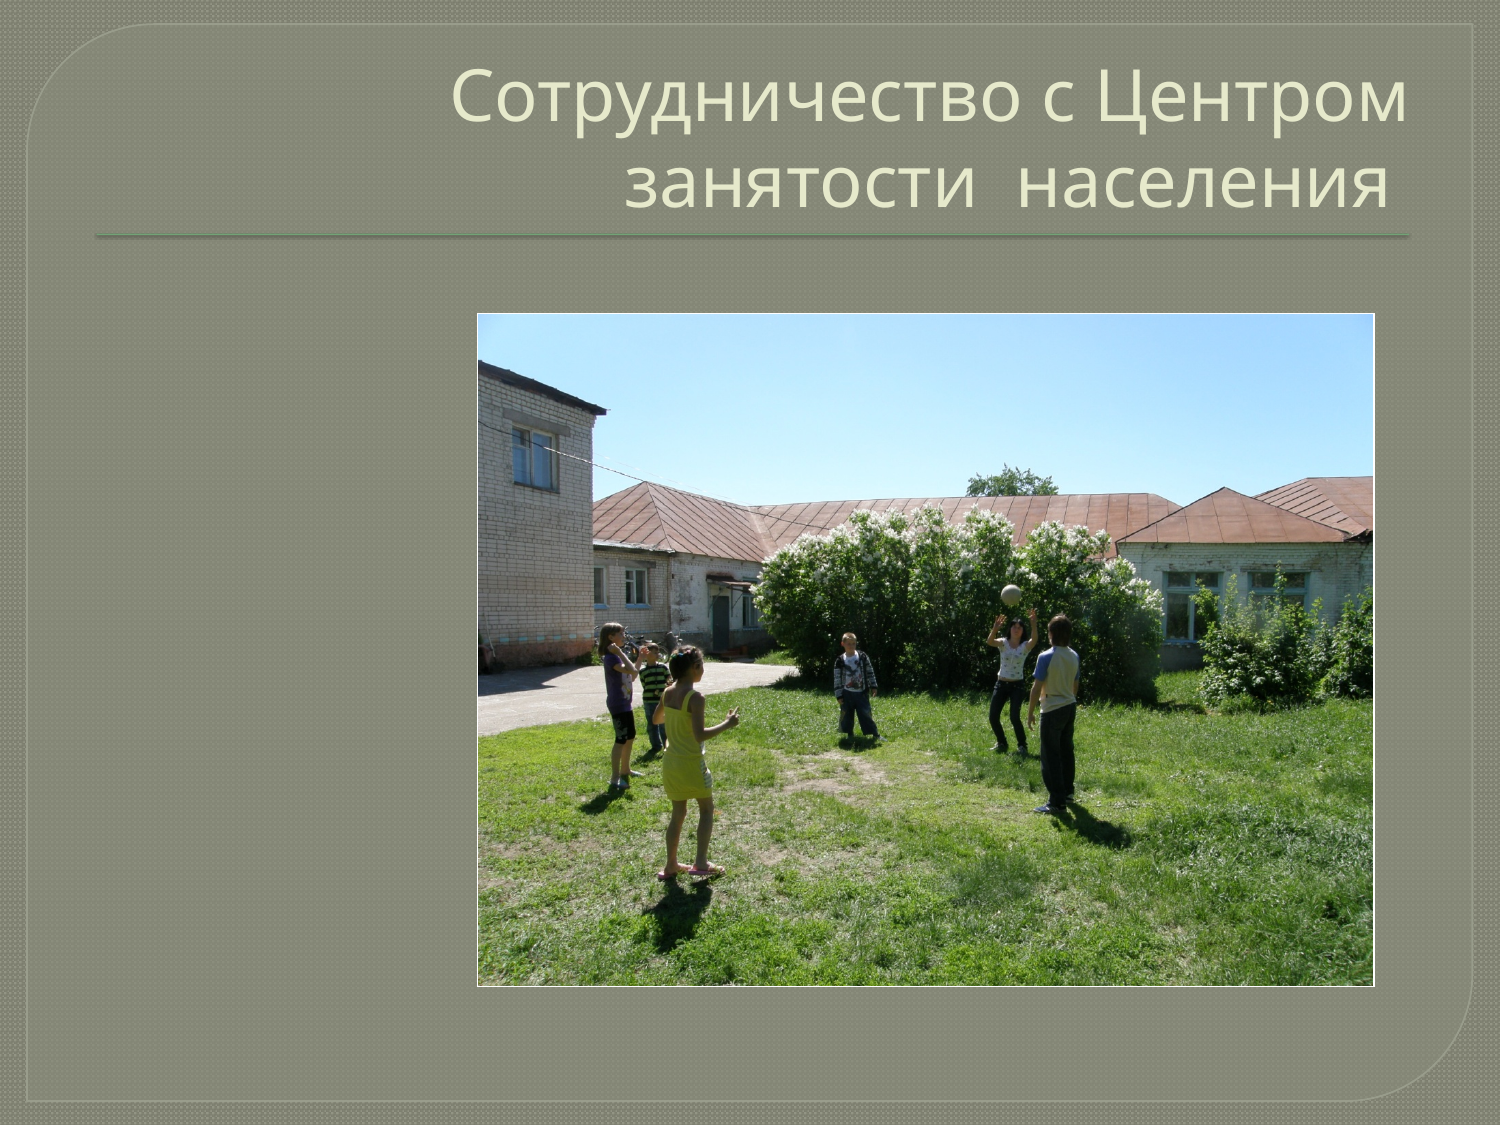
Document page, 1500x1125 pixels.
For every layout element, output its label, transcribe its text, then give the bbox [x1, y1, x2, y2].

picture [478, 314, 1374, 986]
title Сотрудничество с Центром занятости населения [75, 41, 1425, 230]
